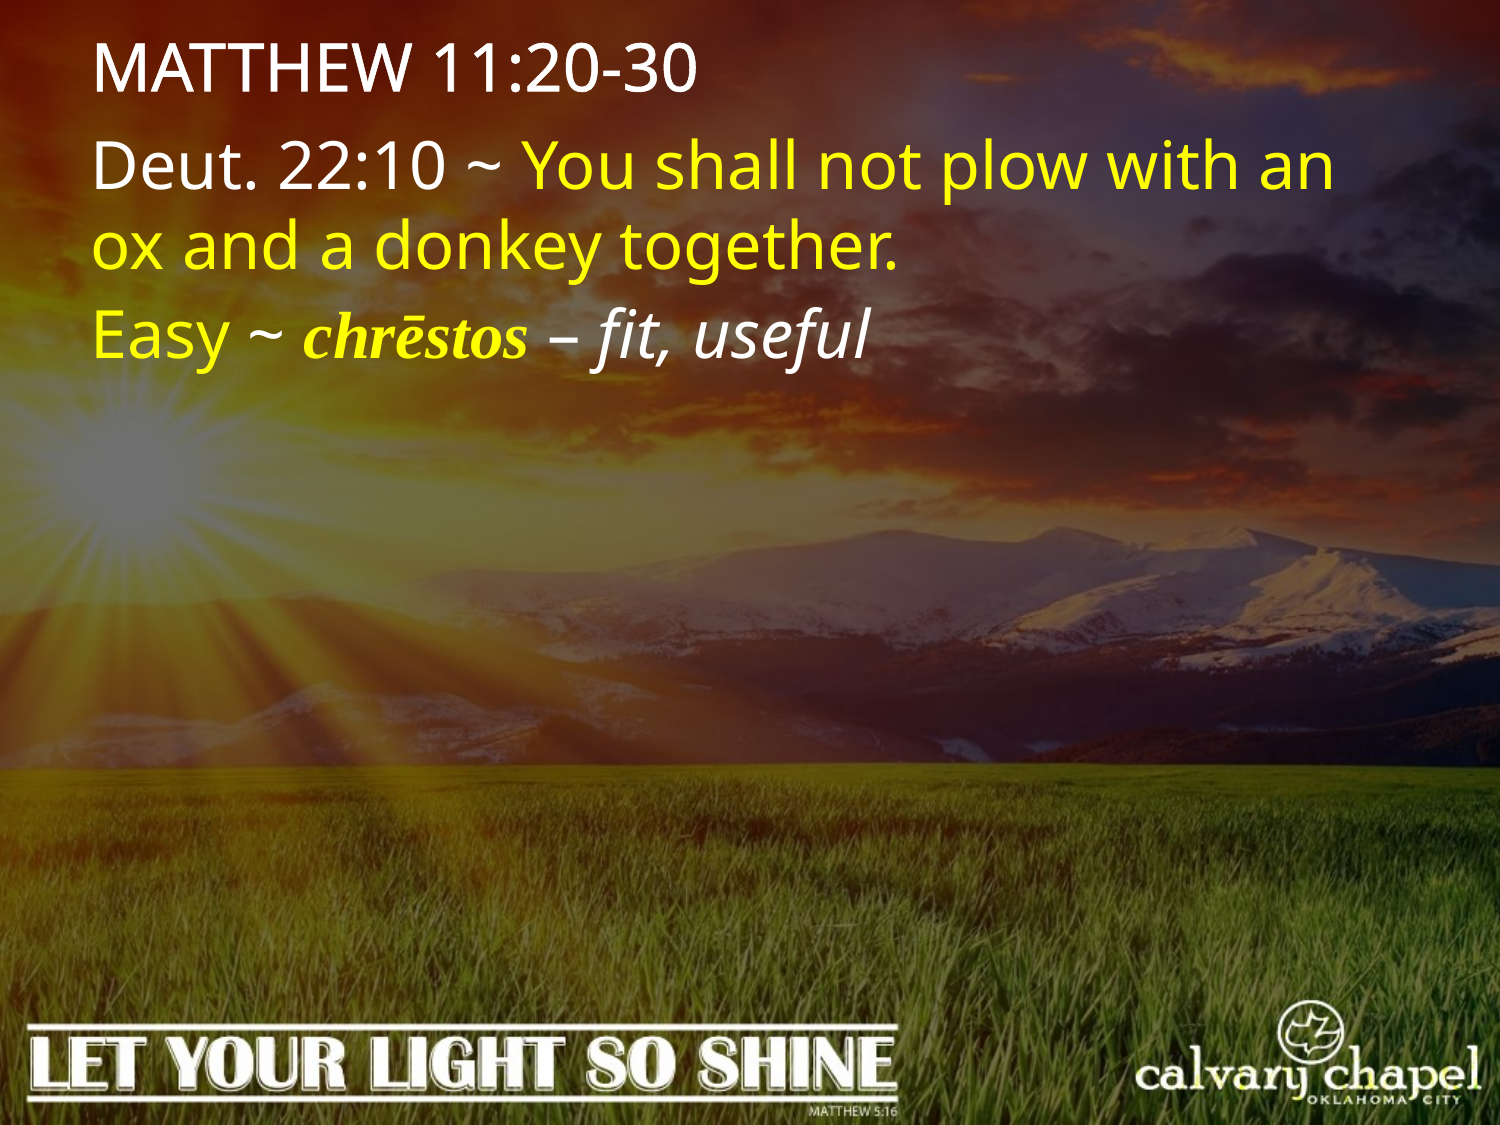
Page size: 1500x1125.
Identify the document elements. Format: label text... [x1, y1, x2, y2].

picture [0, 0, 1500, 1125]
text_box Easy ~ chrēstos – fit, useful [75, 284, 1421, 379]
text_box Deut. 22:10 ~ You shall not plow with an ox and a donkey together. [75, 115, 1421, 284]
text_box MATTHEW 11:20-30 [75, 17, 1354, 112]
